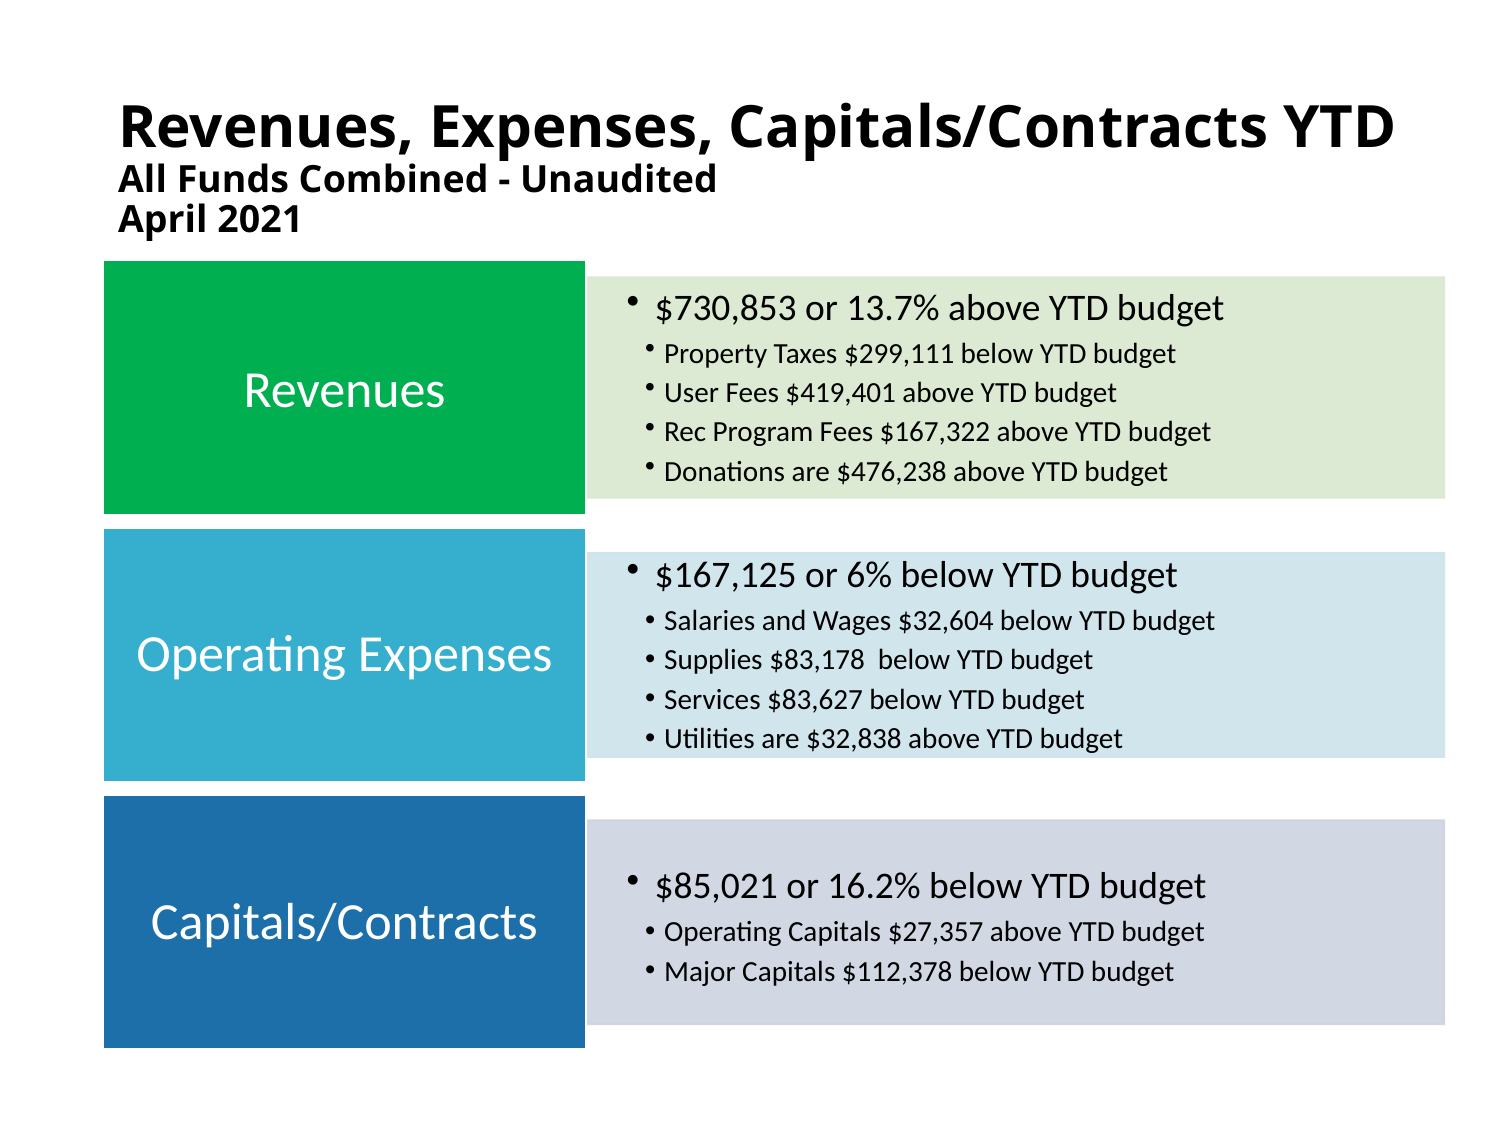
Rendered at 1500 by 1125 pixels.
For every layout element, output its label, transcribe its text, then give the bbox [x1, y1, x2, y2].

title Revenues, Expenses, Capitals/Contracts YTD All Funds Combined - Unaudited April 2021 [103, 59, 1445, 259]
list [103, 259, 1445, 1050]
